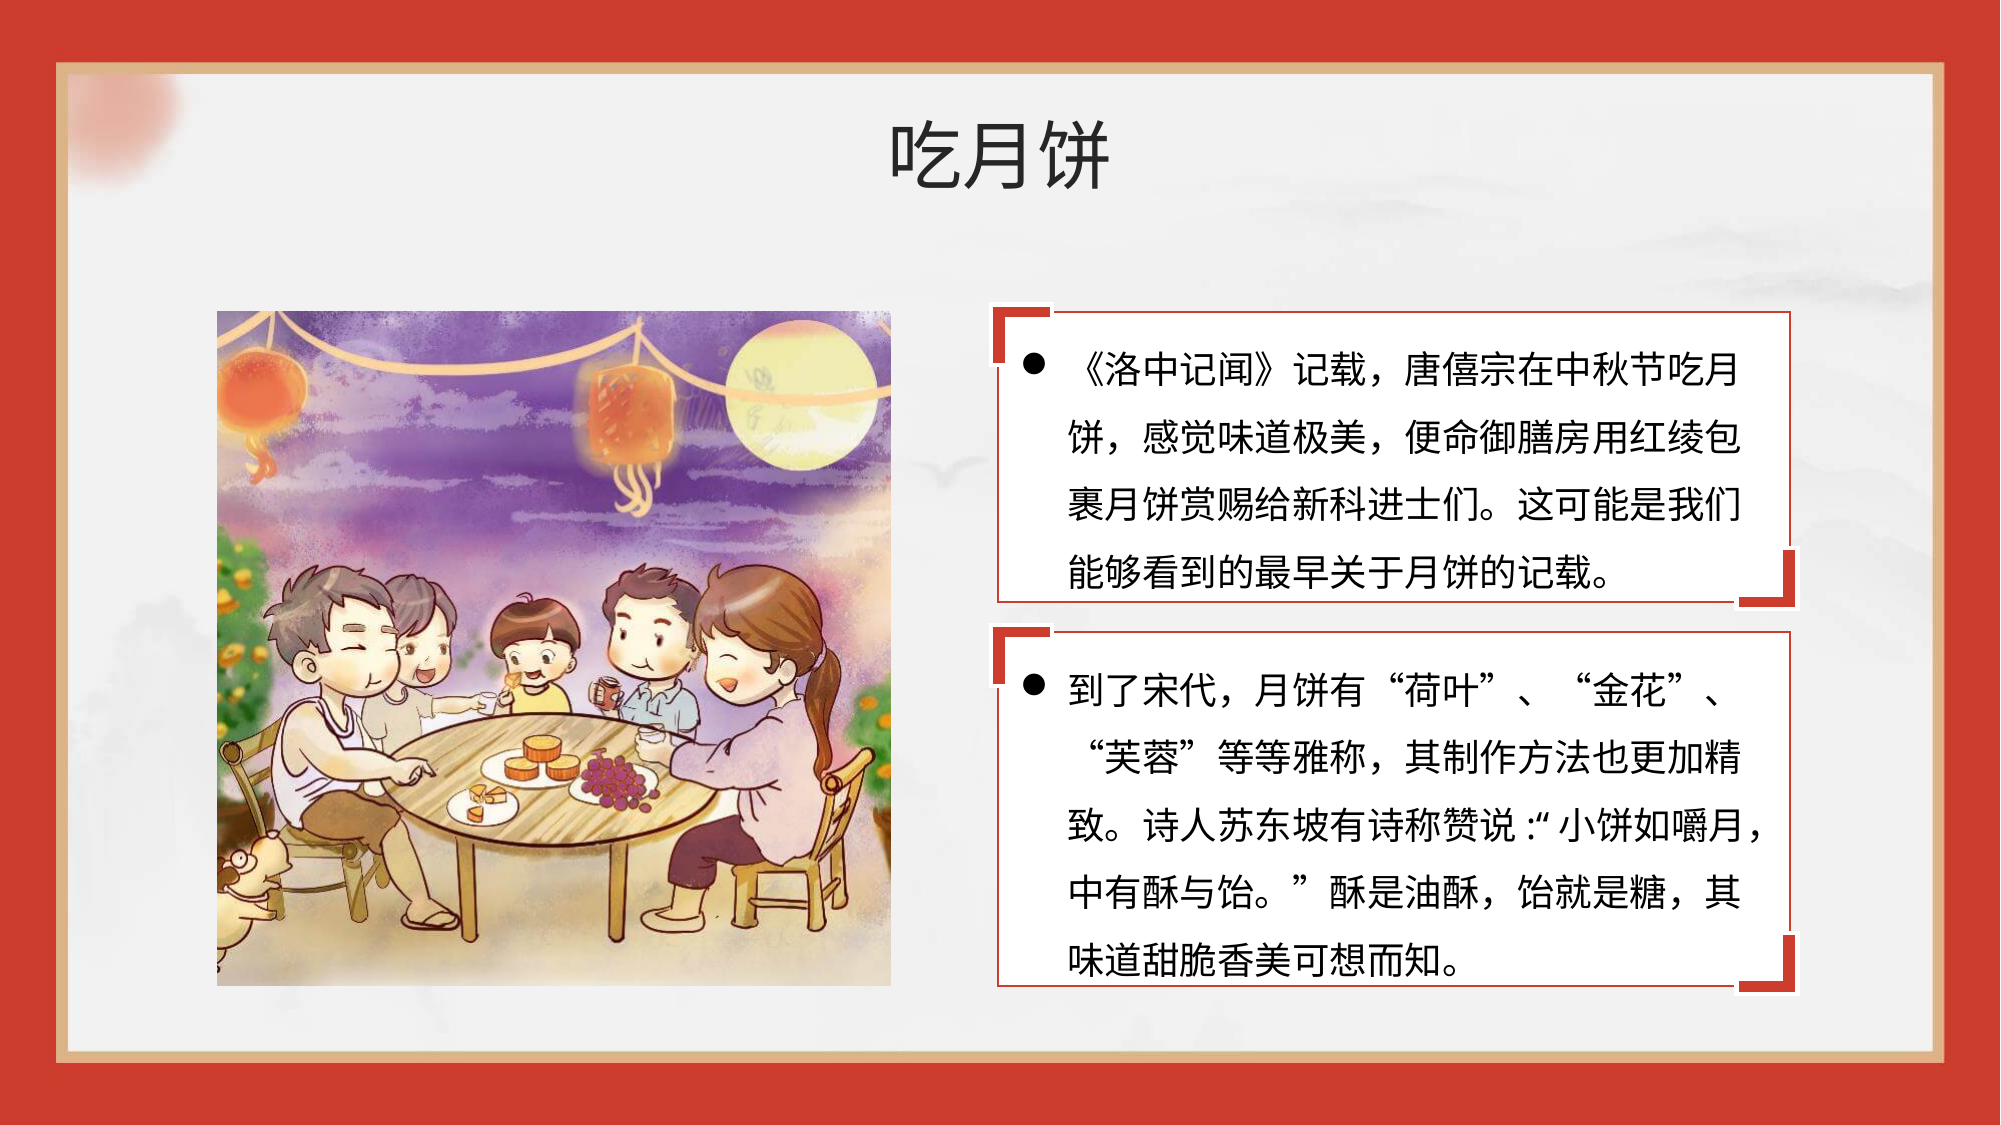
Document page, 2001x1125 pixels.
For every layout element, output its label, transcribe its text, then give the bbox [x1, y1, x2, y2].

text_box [990, 624, 1798, 994]
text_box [990, 304, 1798, 610]
picture [0, 0, 2000, 1125]
text_box 吃月饼 [500, 100, 1500, 206]
